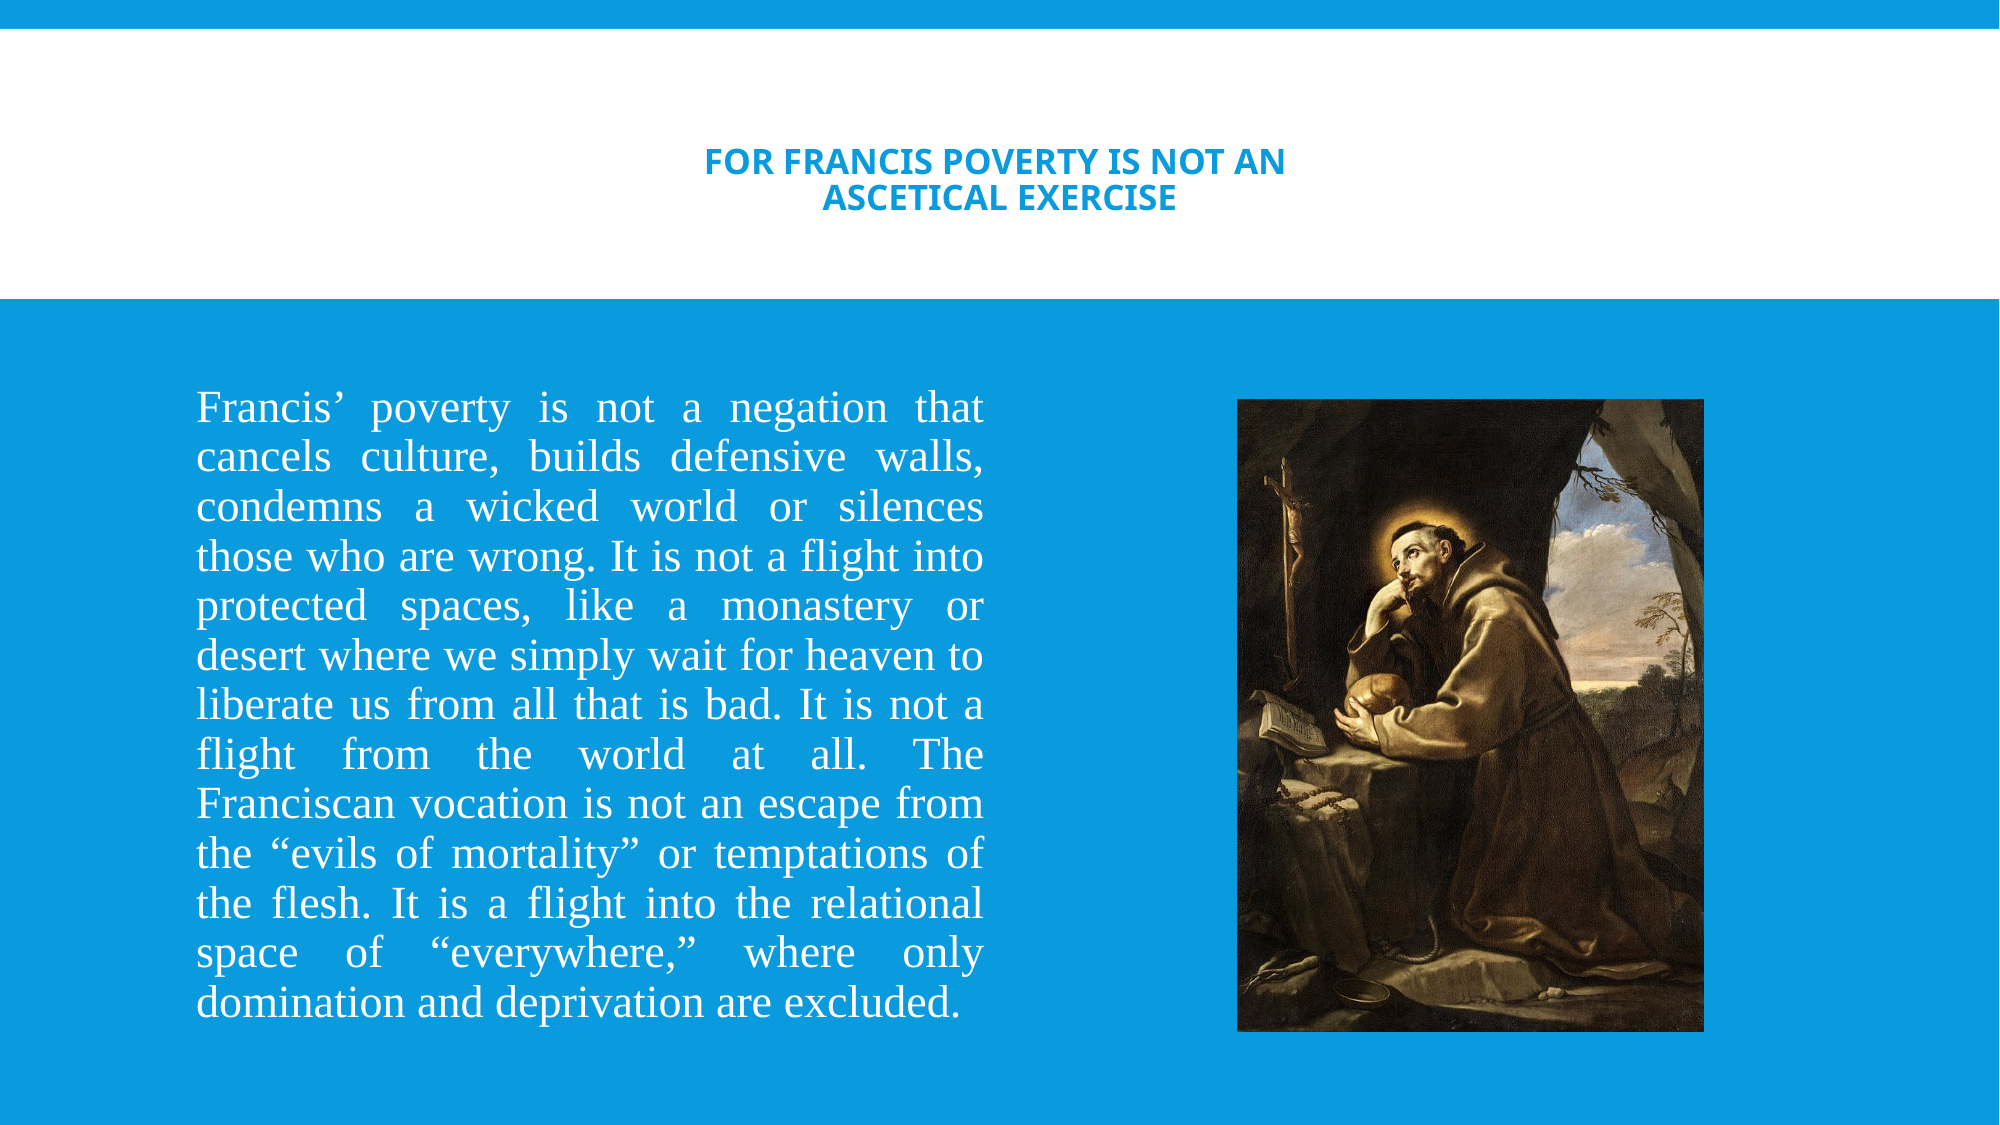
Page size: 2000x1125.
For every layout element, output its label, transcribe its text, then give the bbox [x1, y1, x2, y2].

title For francis poverty is not an ascetical exercise [199, 137, 1800, 225]
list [1236, 399, 1705, 1032]
list Francis’ poverty is not a negation that cancels culture, builds defensive walls, condemns a wicked world or silences those who are wrong. It is not a flight into protected spaces, like a monastery or desert where we simply wait for heaven to liberate us from all that is bad. It is not a flight from the world at all. The Franciscan vocation is not an escape from the “evils of mortality” or temptations of the flesh. It is a flight into the relational space of “everywhere,” where only domination and deprivation are excluded. [112, 375, 1000, 1075]
